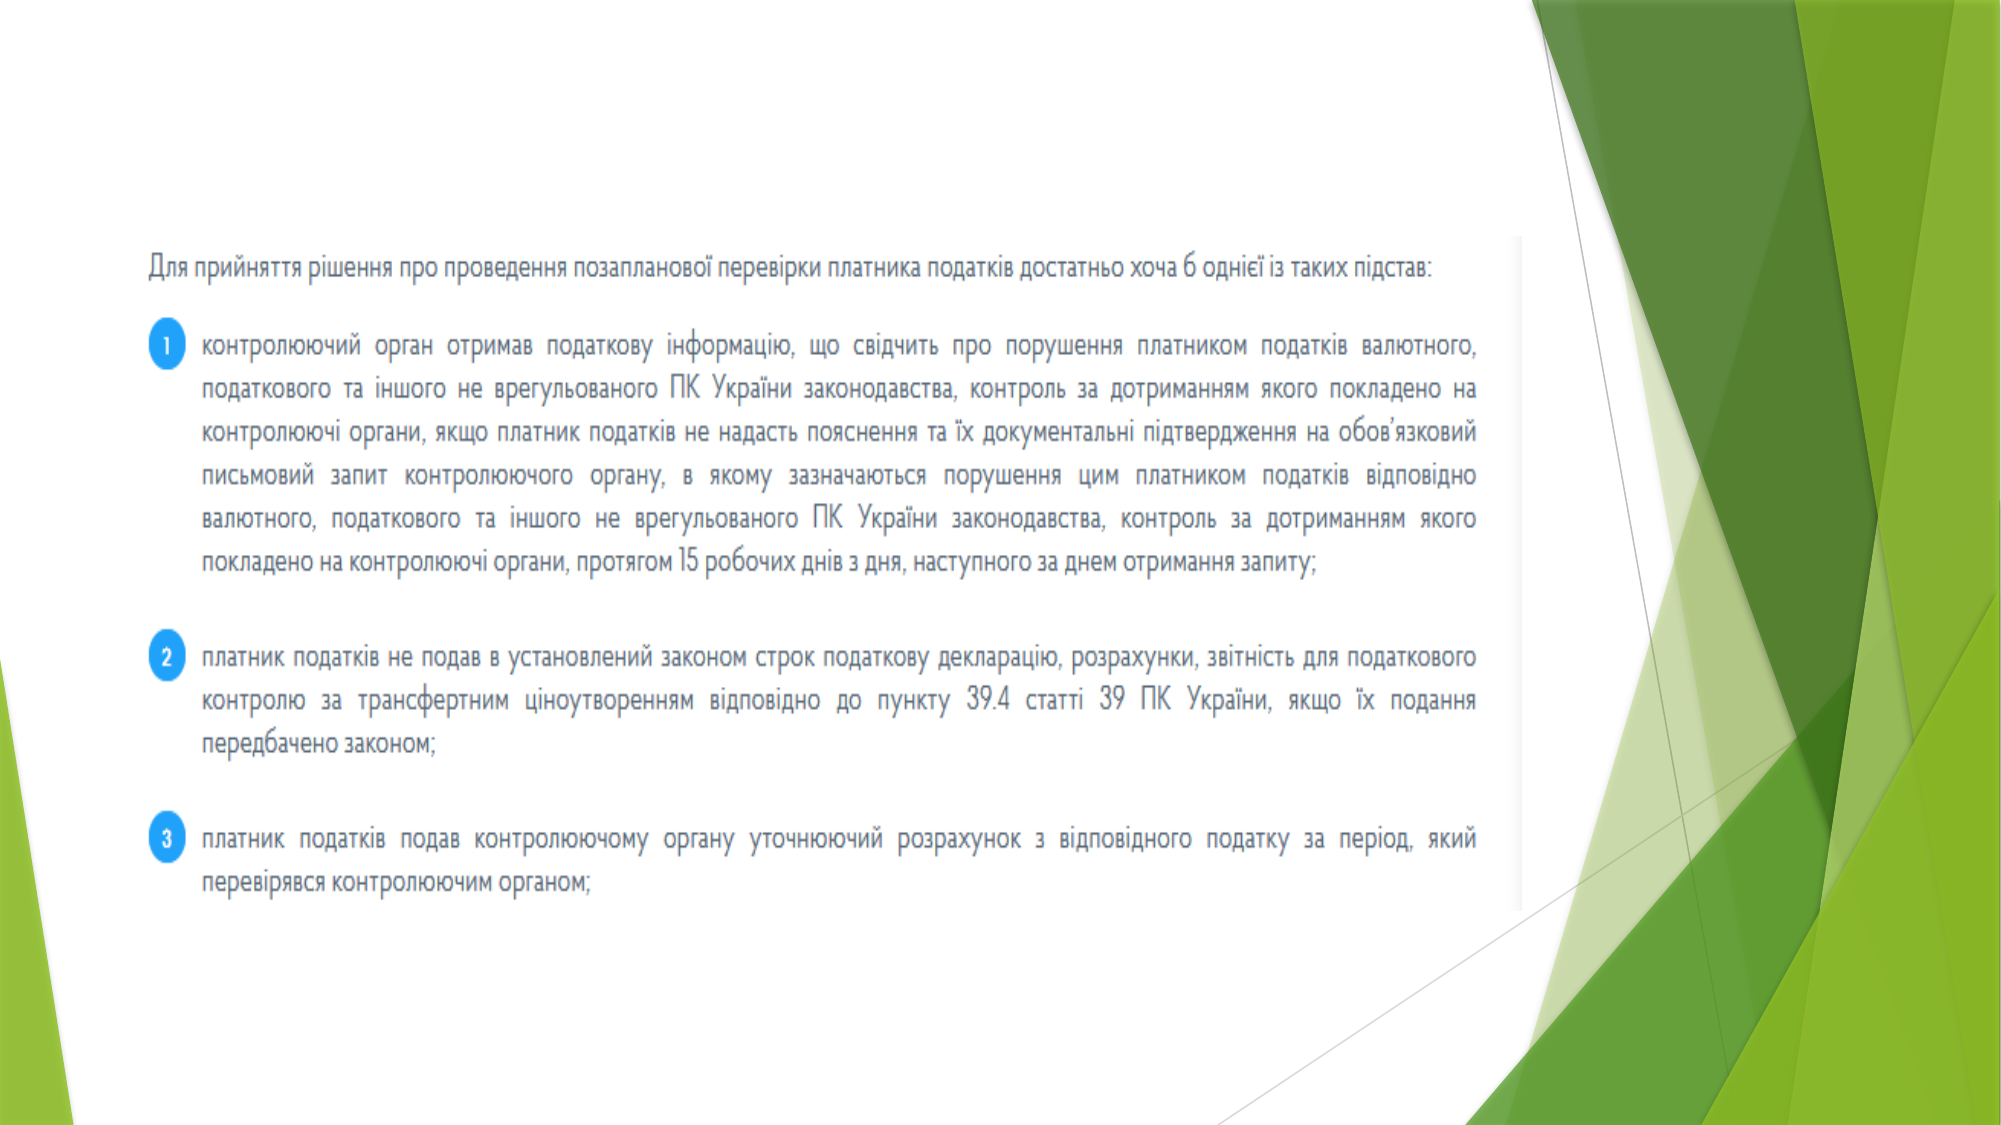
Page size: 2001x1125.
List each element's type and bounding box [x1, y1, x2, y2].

list [110, 236, 1522, 912]
